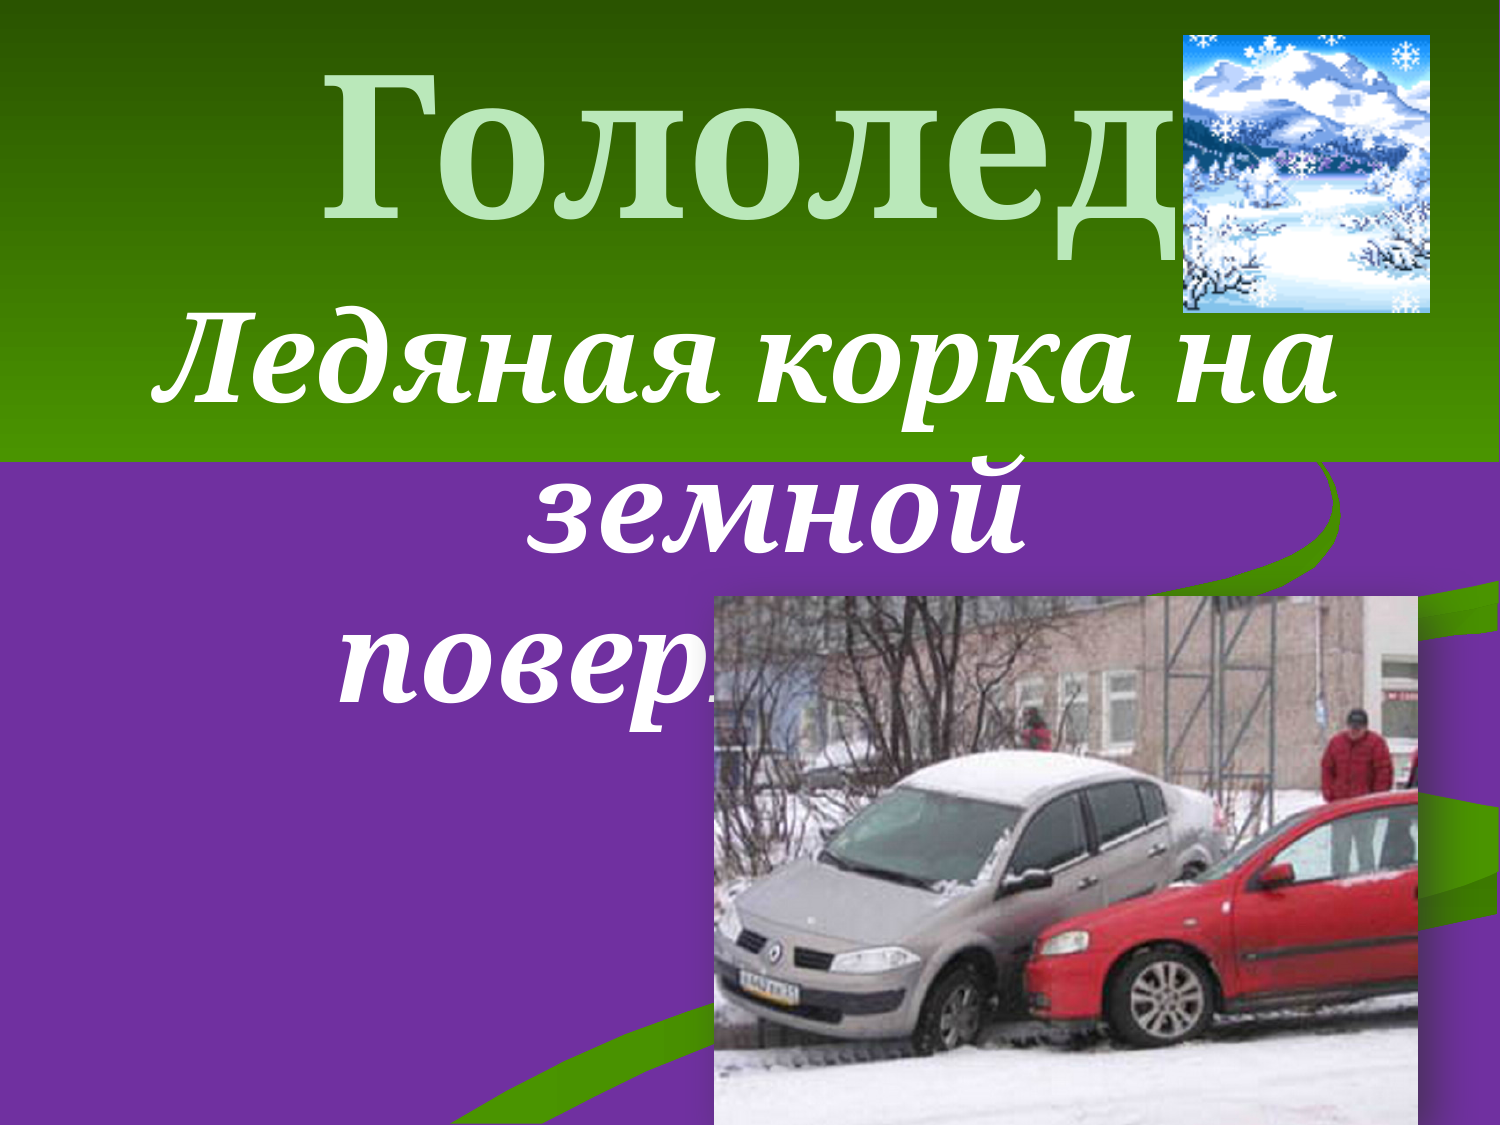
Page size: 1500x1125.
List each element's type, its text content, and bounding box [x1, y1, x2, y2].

title Гололед [74, 44, 1178, 233]
picture [1183, 34, 1430, 313]
picture [714, 595, 1419, 1125]
list Ледяная корка на земной поверхности [74, 269, 1426, 1006]
